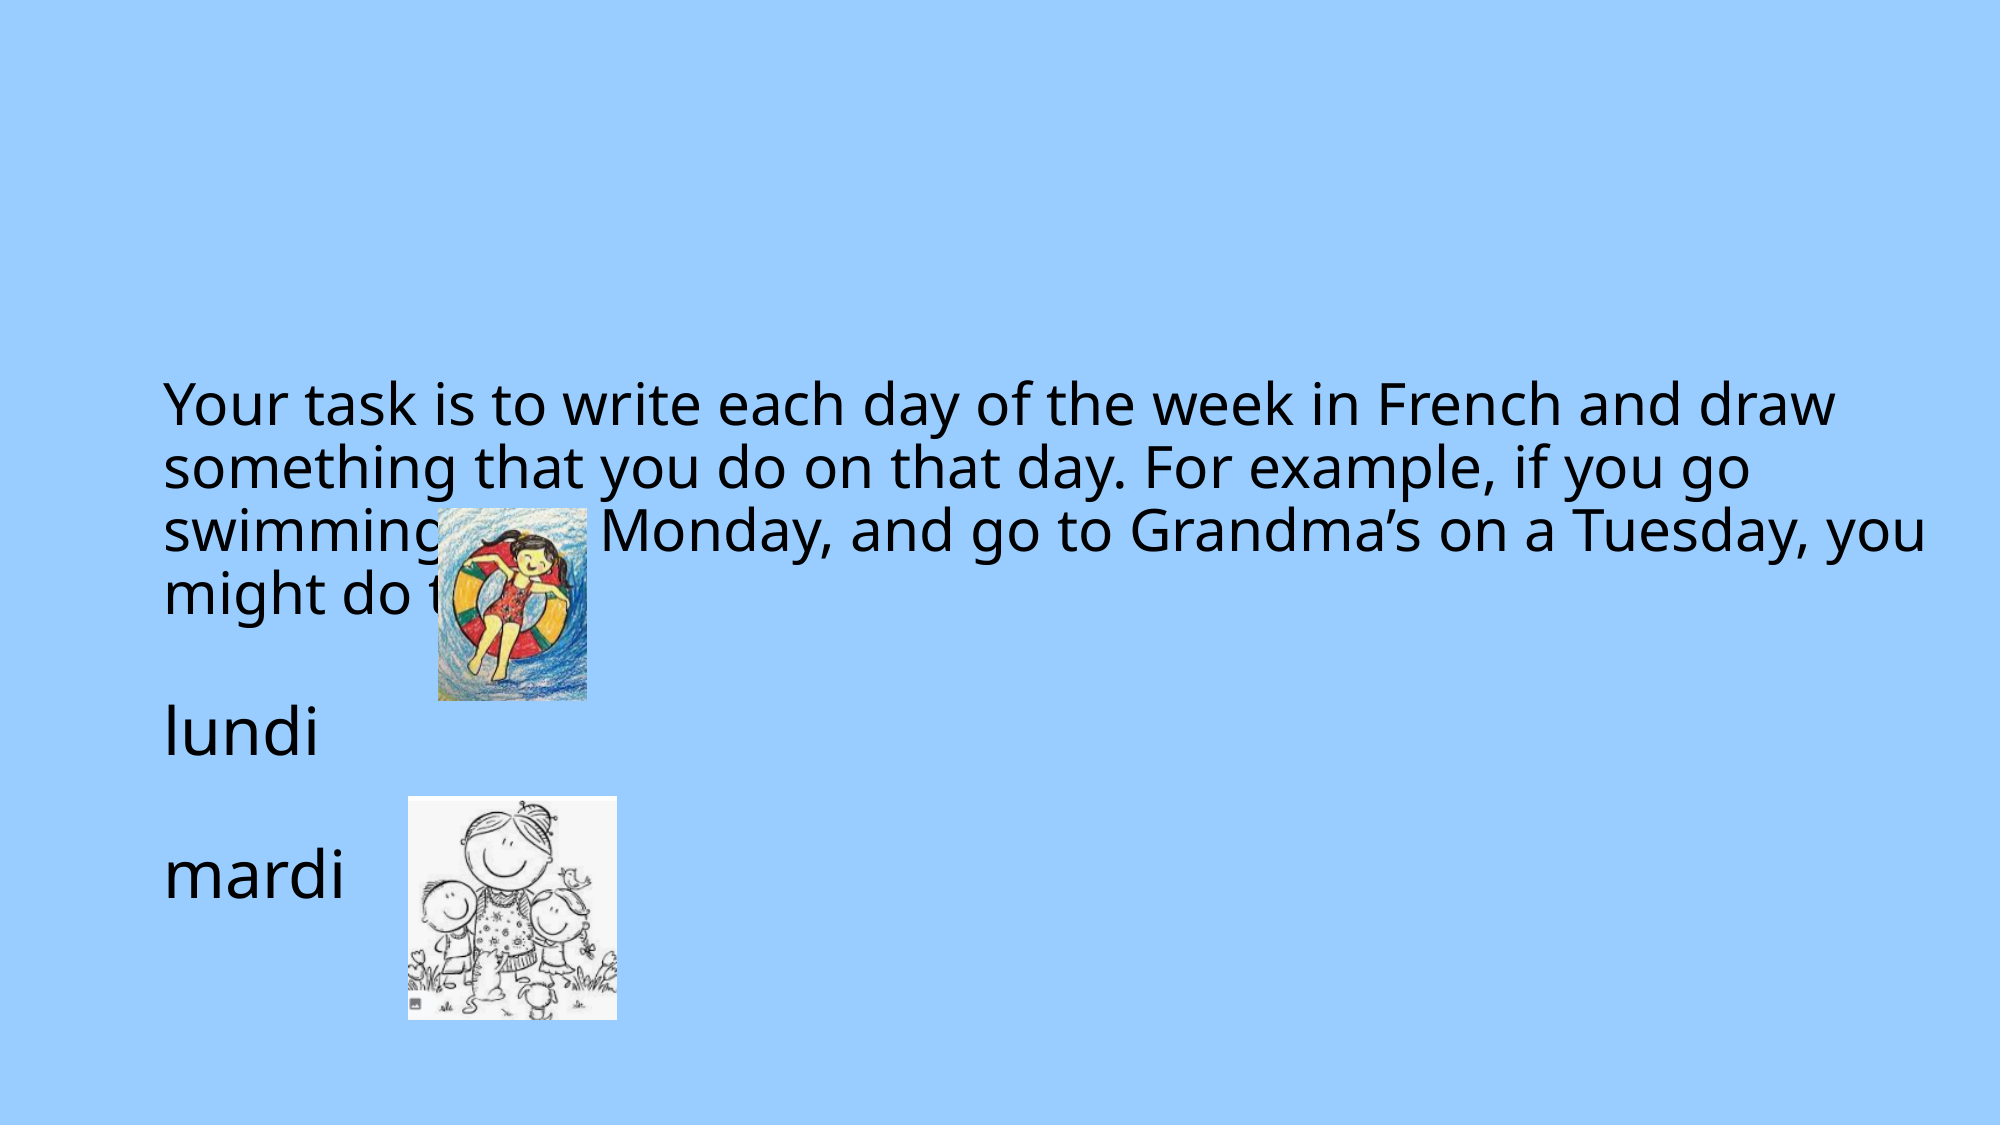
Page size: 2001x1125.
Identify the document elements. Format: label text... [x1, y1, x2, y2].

picture [408, 796, 617, 1020]
title Your task is to write each day of the week in French and draw something that you do on that day. For example, if you go swimming on a Monday, and go to Grandma’s on a Tuesday, you might do this: lundi mardi [148, 78, 1946, 921]
picture [438, 508, 587, 701]
